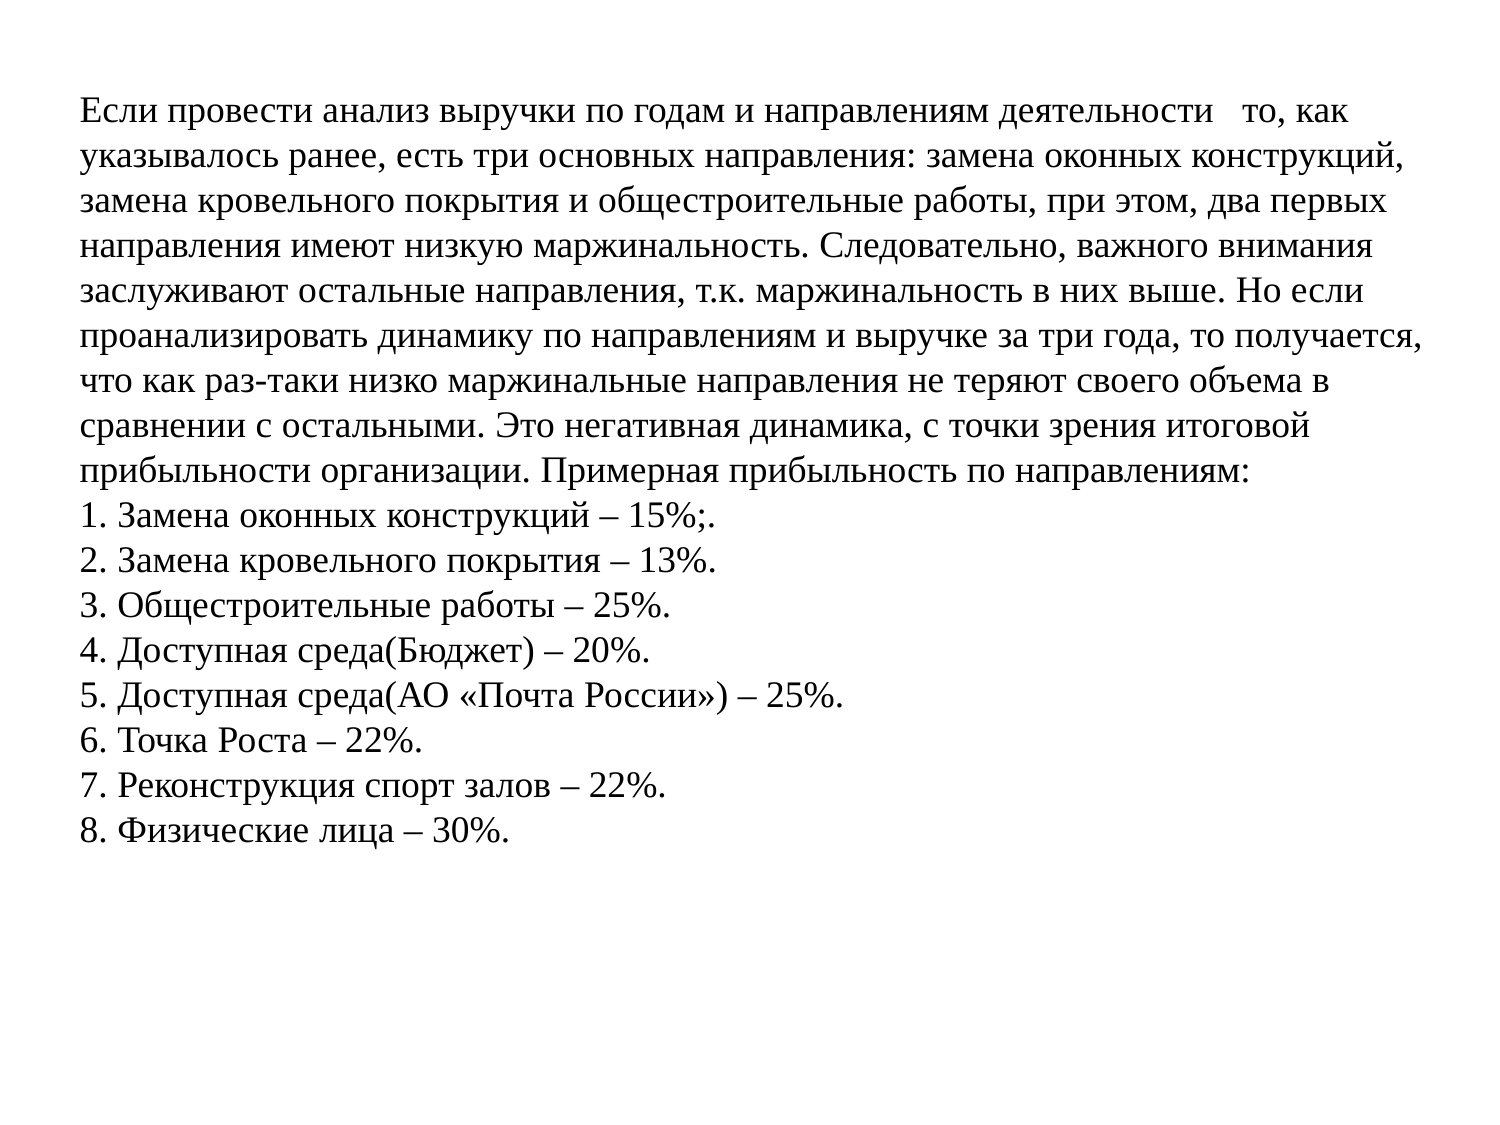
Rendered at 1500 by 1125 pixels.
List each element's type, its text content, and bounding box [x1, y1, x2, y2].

text_box Если провести анализ выручки по годам и направлениям деятельности то, как указывалось ранее, есть три основных направления: замена оконных конструкций, замена кровельного покрытия и общестроительные работы, при этом, два первых направления имеют низкую маржинальность. Следовательно, важного внимания заслуживают остальные направления, т.к. маржинальность в них выше. Но если проанализировать динамику по направлениям и выручке за три года, то получается, что как раз-таки низко маржинальные направления не теряют своего объема в сравнении с остальными. Это негативная динамика, с точки зрения итоговой прибыльности организации. Примерная прибыльность по направлениям: 1. Замена оконных конструкций – 15%;. 2. Замена кровельного покрытия – 13%. 3. Общестроительные работы – 25%. 4. Доступная среда(Бюджет) – 20%. 5. Доступная среда(АО «Почта России») – 25%. 6. Точка Роста – 22%. 7. Реконструкция спорт залов – 22%. 8. Физические лица – 30%. [64, 78, 1500, 858]
